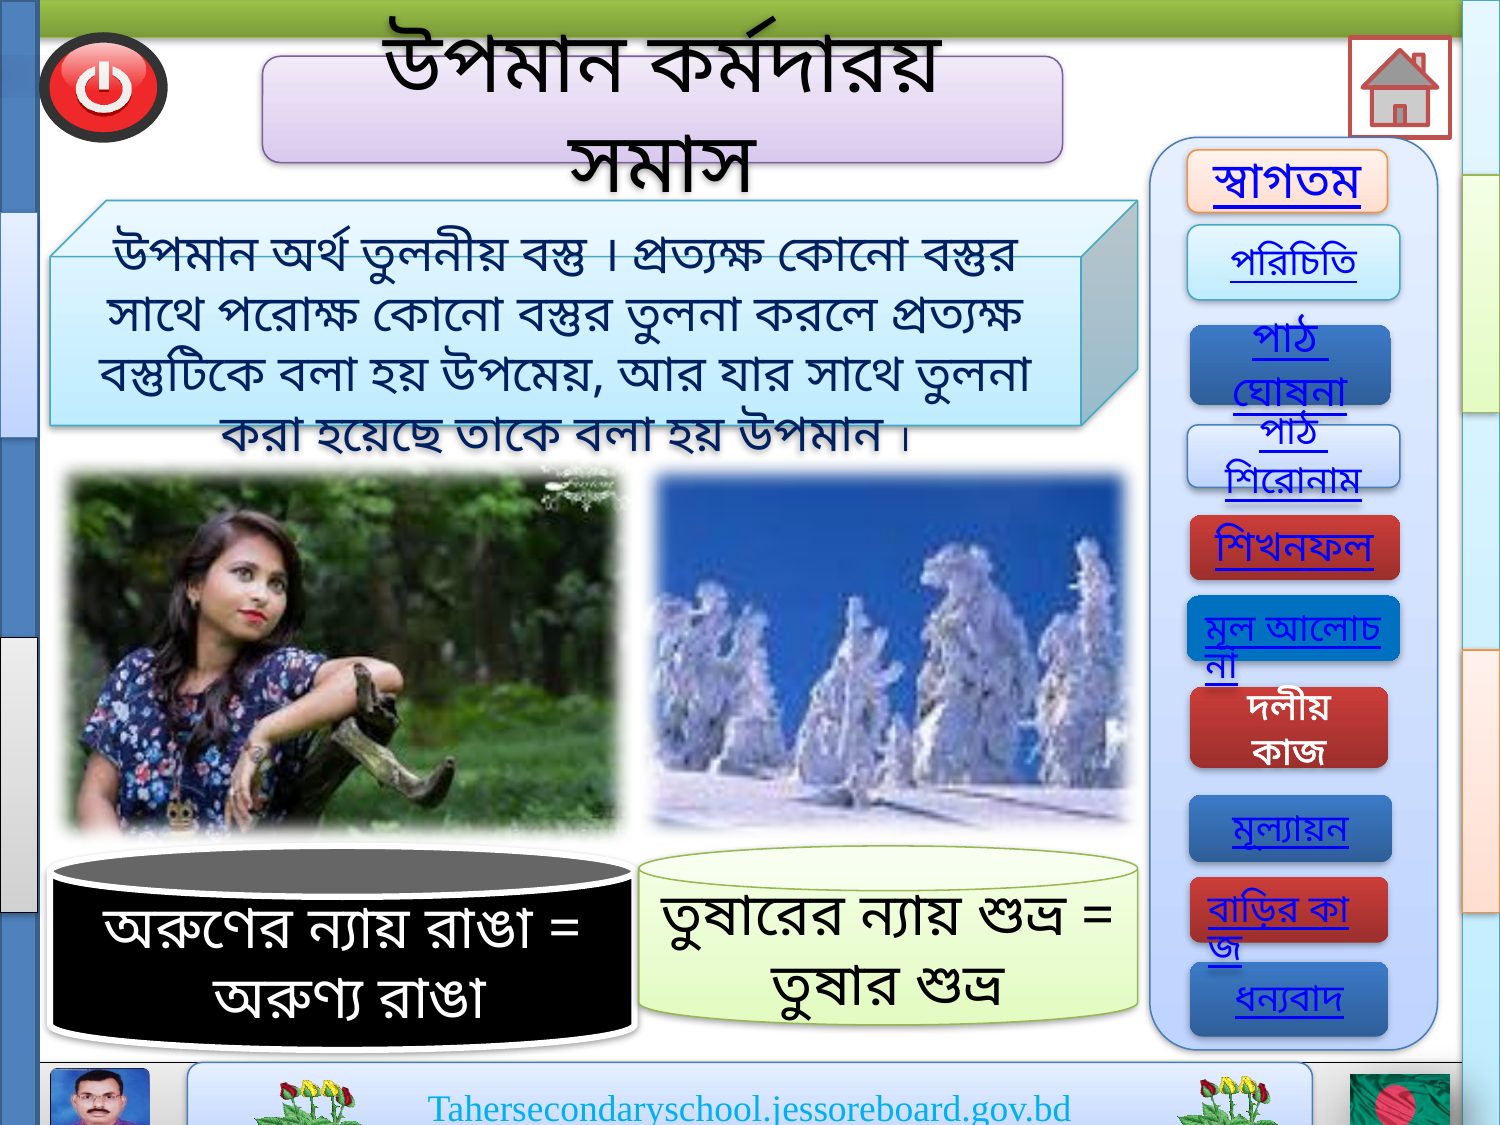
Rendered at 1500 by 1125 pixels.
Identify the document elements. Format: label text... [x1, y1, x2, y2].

text_box উপমান কর্মদারয় সমাস [261, 55, 1064, 164]
picture [638, 456, 1142, 840]
picture [50, 1068, 150, 1125]
picture [1154, 1051, 1301, 1125]
picture [230, 1054, 387, 1125]
picture [49, 456, 635, 846]
picture [50, 43, 157, 132]
text_box তুষারের ন্যায় শুভ্র = তুষার শুভ্র [638, 848, 1139, 1026]
text_box উপমান অর্থ তুলনীয় বস্তু । প্রত্যক্ষ কোনো বস্তুর সাথে পরোক্ষ কোনো বস্তুর তুলনা করলে প্রত্যক্ষ বস্তুটিকে বলা হয় উপমেয়, আর যার সাথে তুলনা করা হয়েছে তাকে বলা হয় উপমান । [49, 199, 1139, 427]
text_box অরুণের ন্যায় রাঙা = অরুণ্য রাঙা [46, 855, 638, 1054]
picture [1350, 1074, 1450, 1125]
